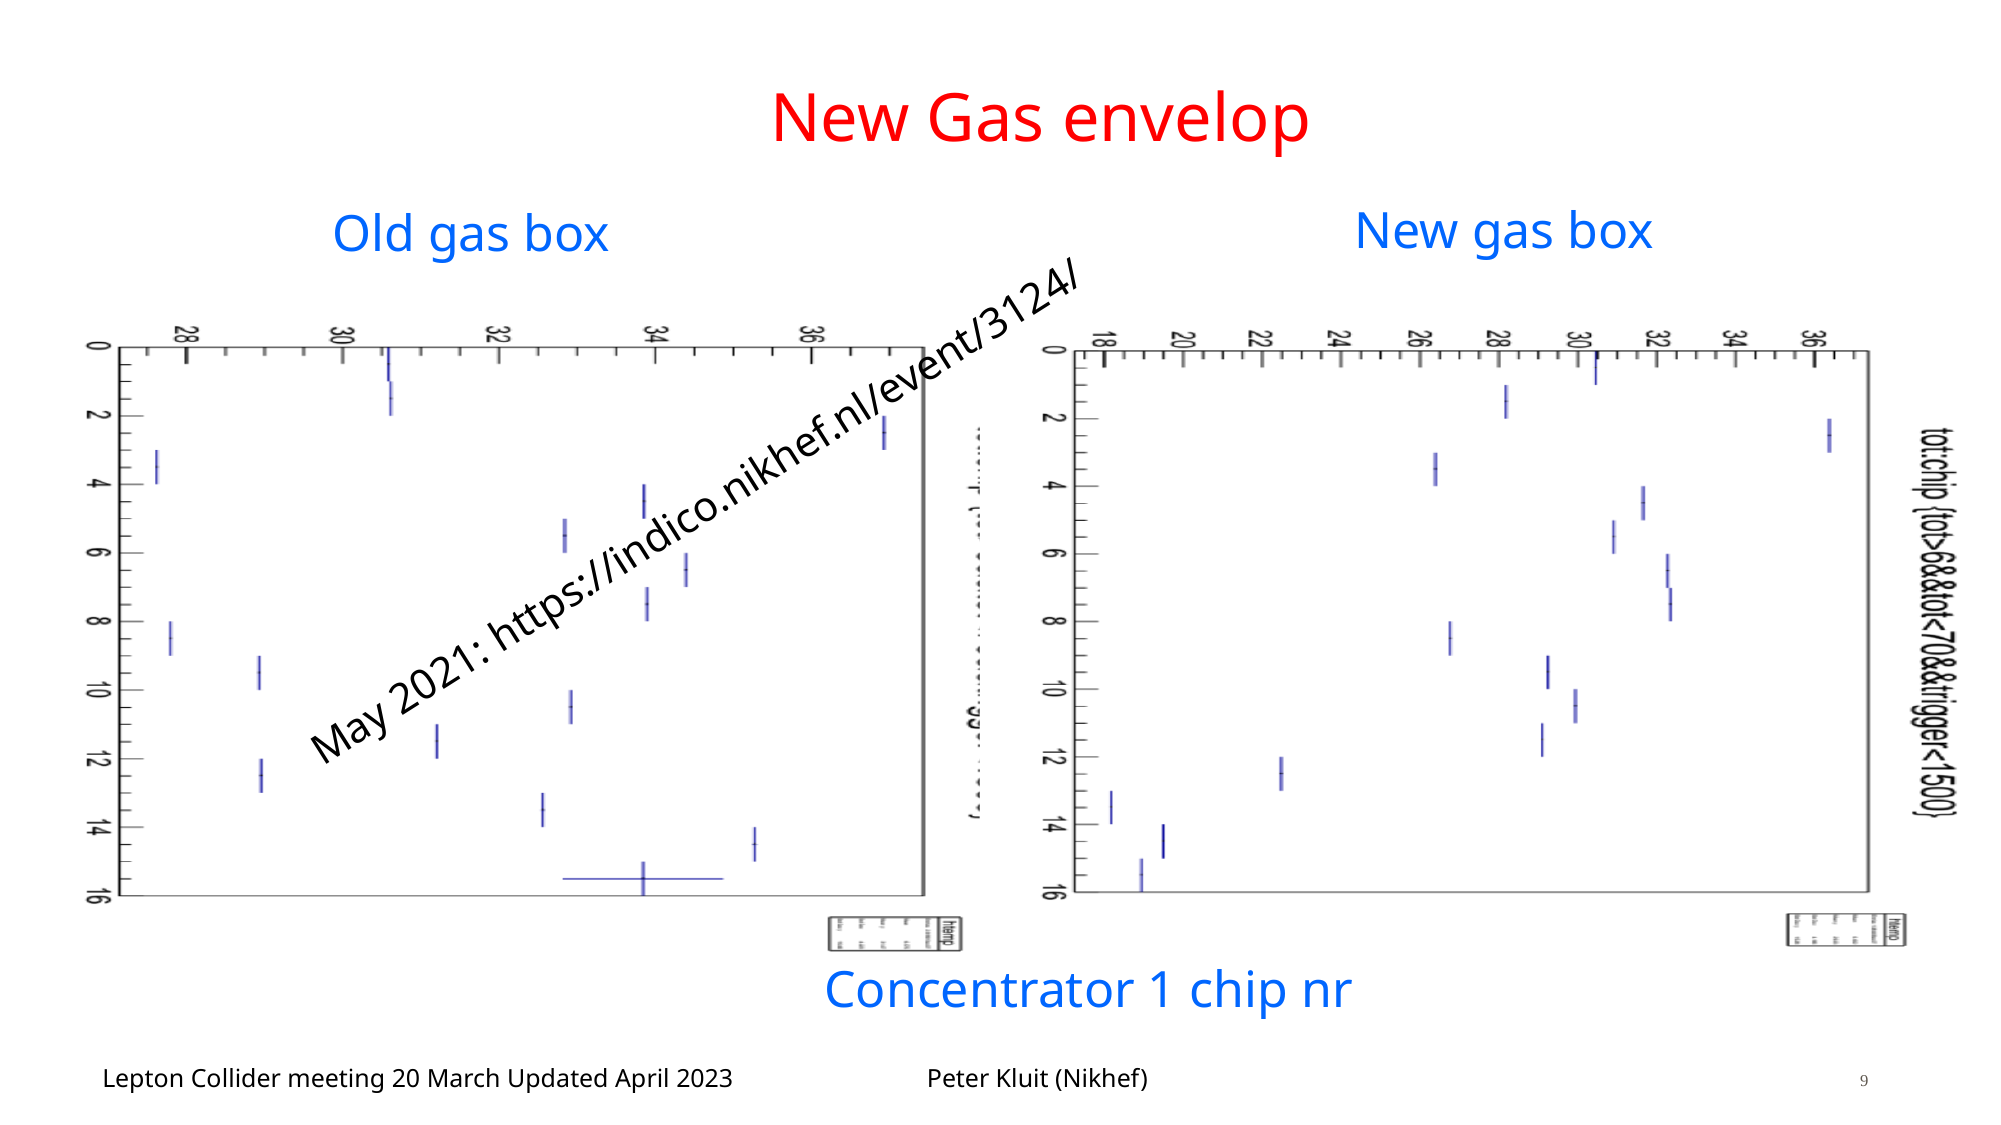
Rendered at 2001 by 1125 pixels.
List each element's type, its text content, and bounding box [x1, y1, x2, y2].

title New Gas envelop [279, 30, 1768, 163]
text_box May 2021: https://indico.nikhef.nl/event/3124/ [1241, 98, 1299, 125]
picture [181, 119, 865, 1122]
text_box Concentrator 1 chip nr [870, 958, 1130, 1026]
picture [1135, 126, 1810, 1115]
text_box May 2021: https://indico.nikhef.nl/event/3124/ [870, 195, 1130, 438]
